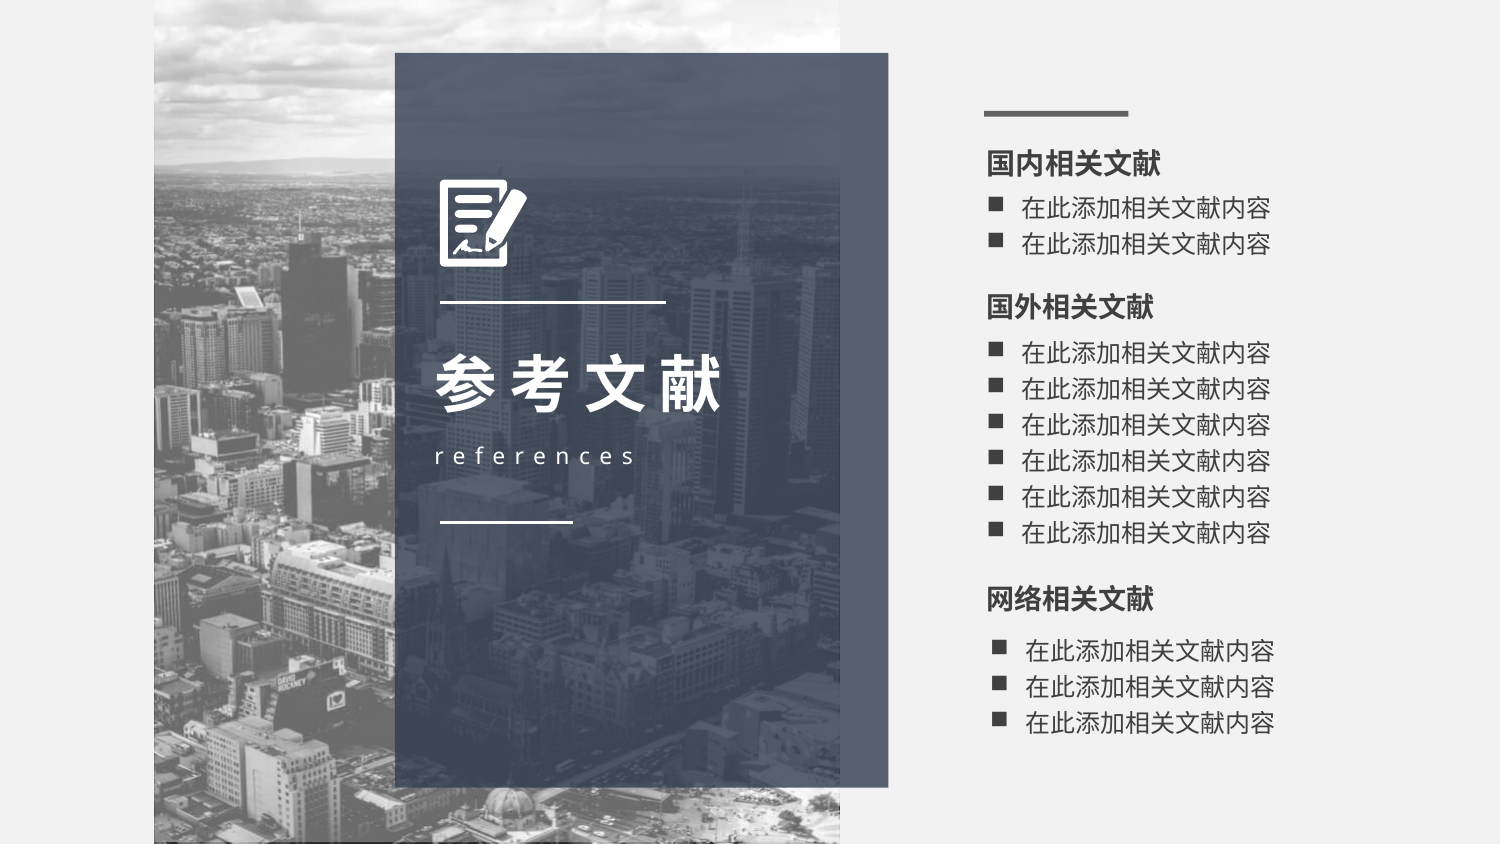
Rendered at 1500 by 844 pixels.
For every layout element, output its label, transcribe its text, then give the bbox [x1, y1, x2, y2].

text_box 网络相关文献 [975, 569, 1437, 621]
text_box 在此添加相关文献内容 在此添加相关文献内容 [975, 187, 1364, 265]
text_box [840, 52, 889, 339]
text_box 国外相关文献 [975, 277, 1437, 330]
text_box 国内相关文献 [975, 133, 1364, 187]
text_box 在此添加相关文献内容 在此添加相关文献内容 在此添加相关文献内容 在此添加相关文献内容 在此添加相关文献内容 在此添加相关文献内容 [975, 330, 1413, 553]
text_box [840, 426, 889, 789]
picture [154, 0, 840, 844]
text_box 参考文献 [840, 339, 968, 426]
text_box 在此添加相关文献内容 在此添加相关文献内容 在此添加相关文献内容 [979, 624, 1416, 743]
text_box [983, 110, 1129, 118]
